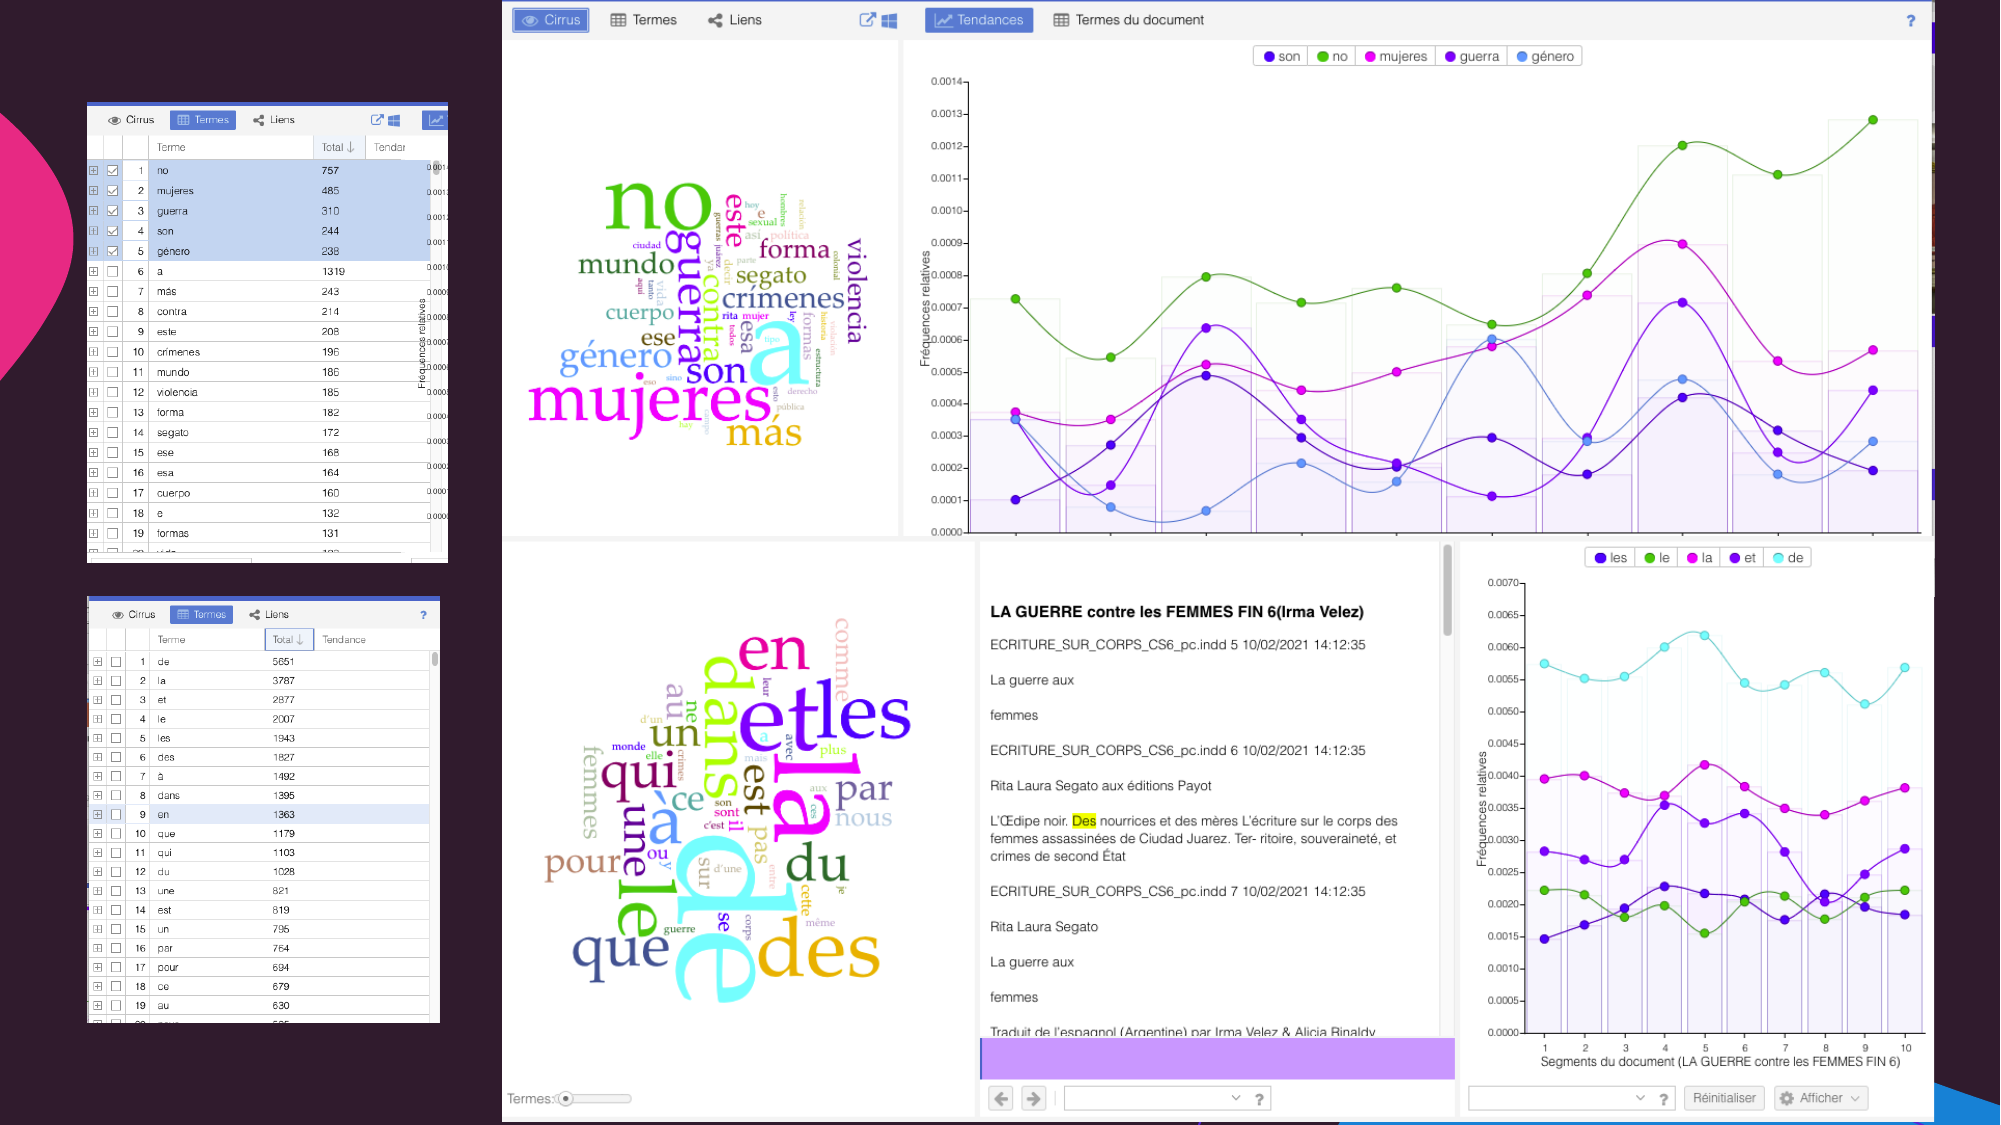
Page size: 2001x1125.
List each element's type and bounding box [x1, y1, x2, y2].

picture [501, 0, 1935, 1123]
picture [87, 596, 440, 1023]
picture [87, 102, 448, 563]
